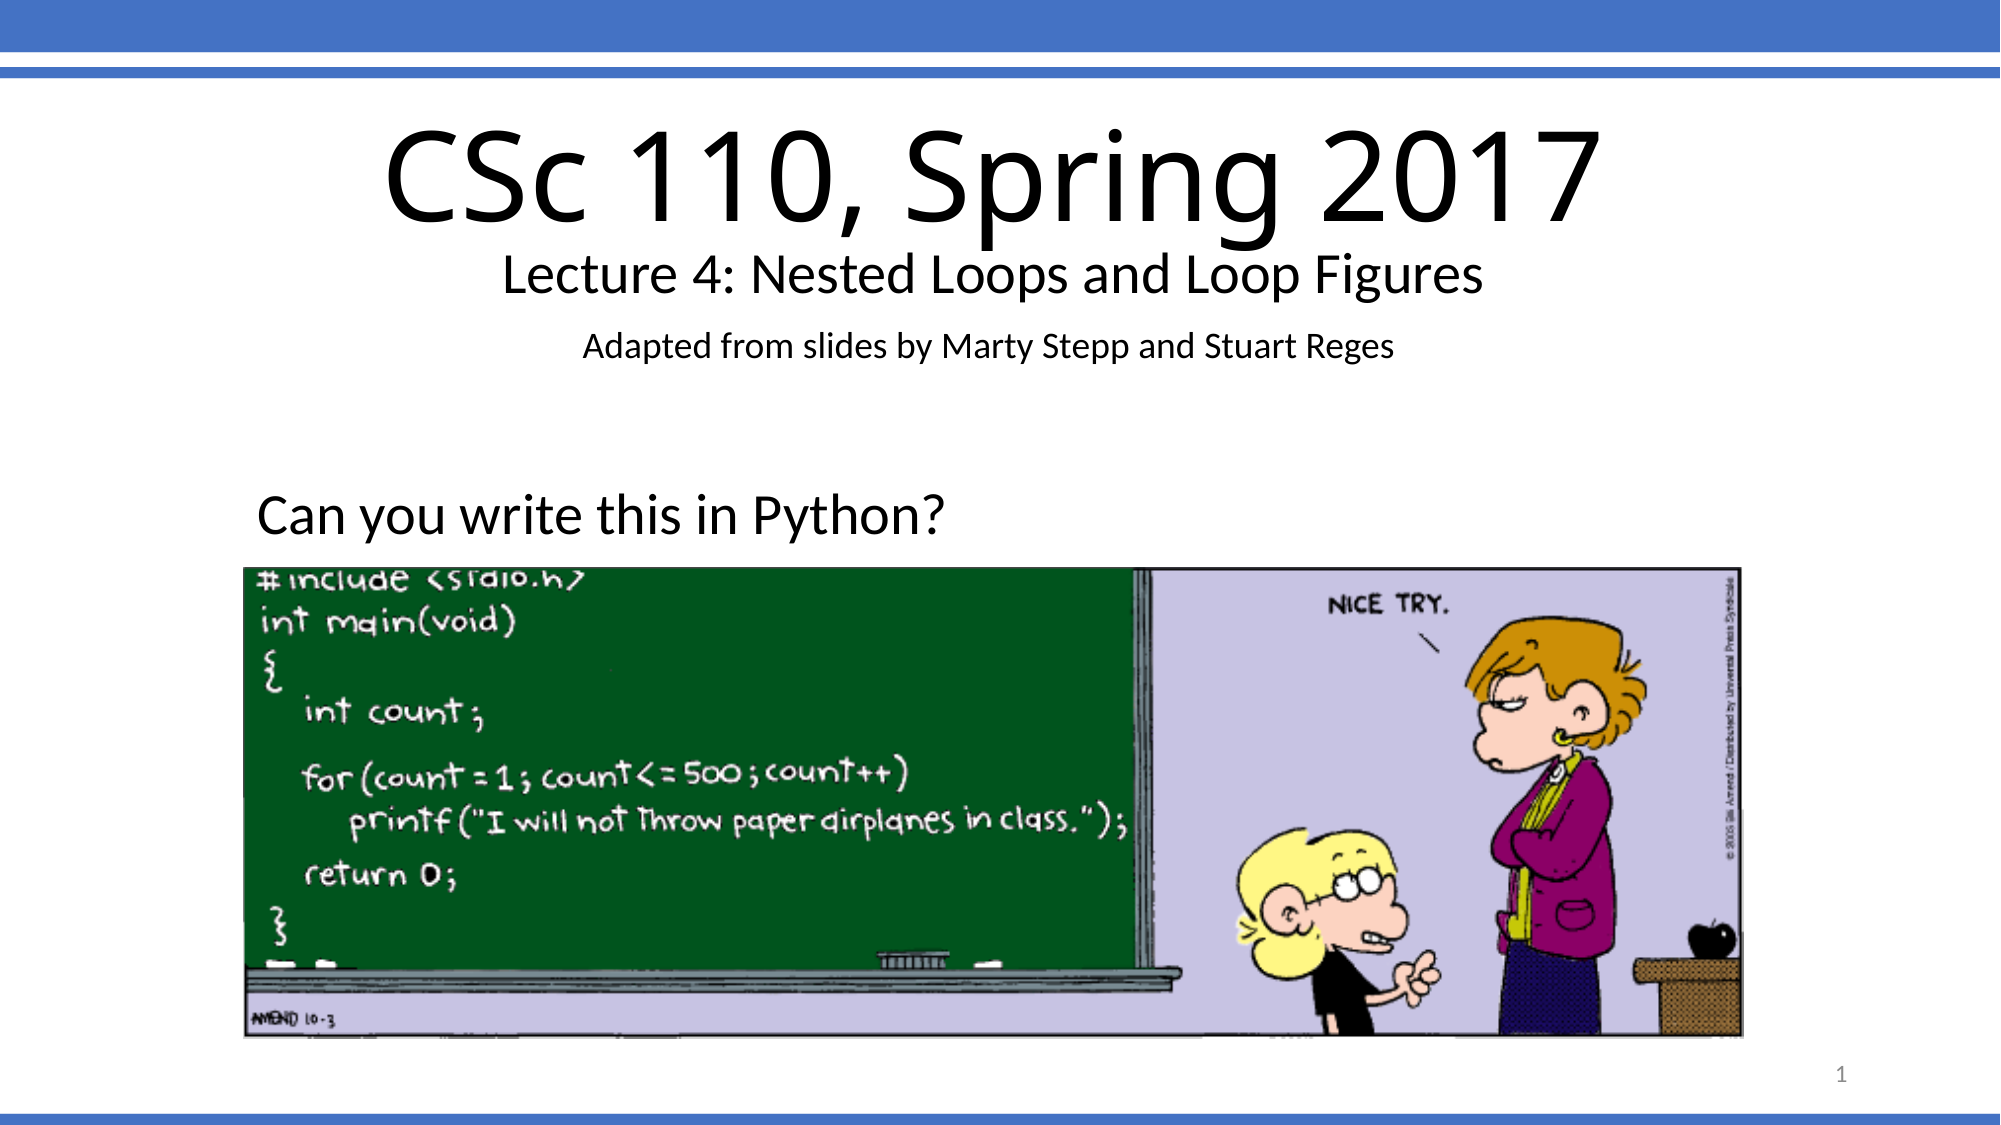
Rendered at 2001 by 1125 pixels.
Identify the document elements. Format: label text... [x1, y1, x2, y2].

title CSc 110, Spring 2017 [355, 60, 1631, 235]
subtitle Lecture 4: Nested Loops and Loop Figures Adapted from slides by Marty Stepp and Stuart Reges [350, 235, 1637, 539]
text_box Can you write this in Python? [0, 476, 1246, 781]
slide_number 1 [1412, 1042, 1863, 1103]
picture [243, 567, 1744, 1039]
